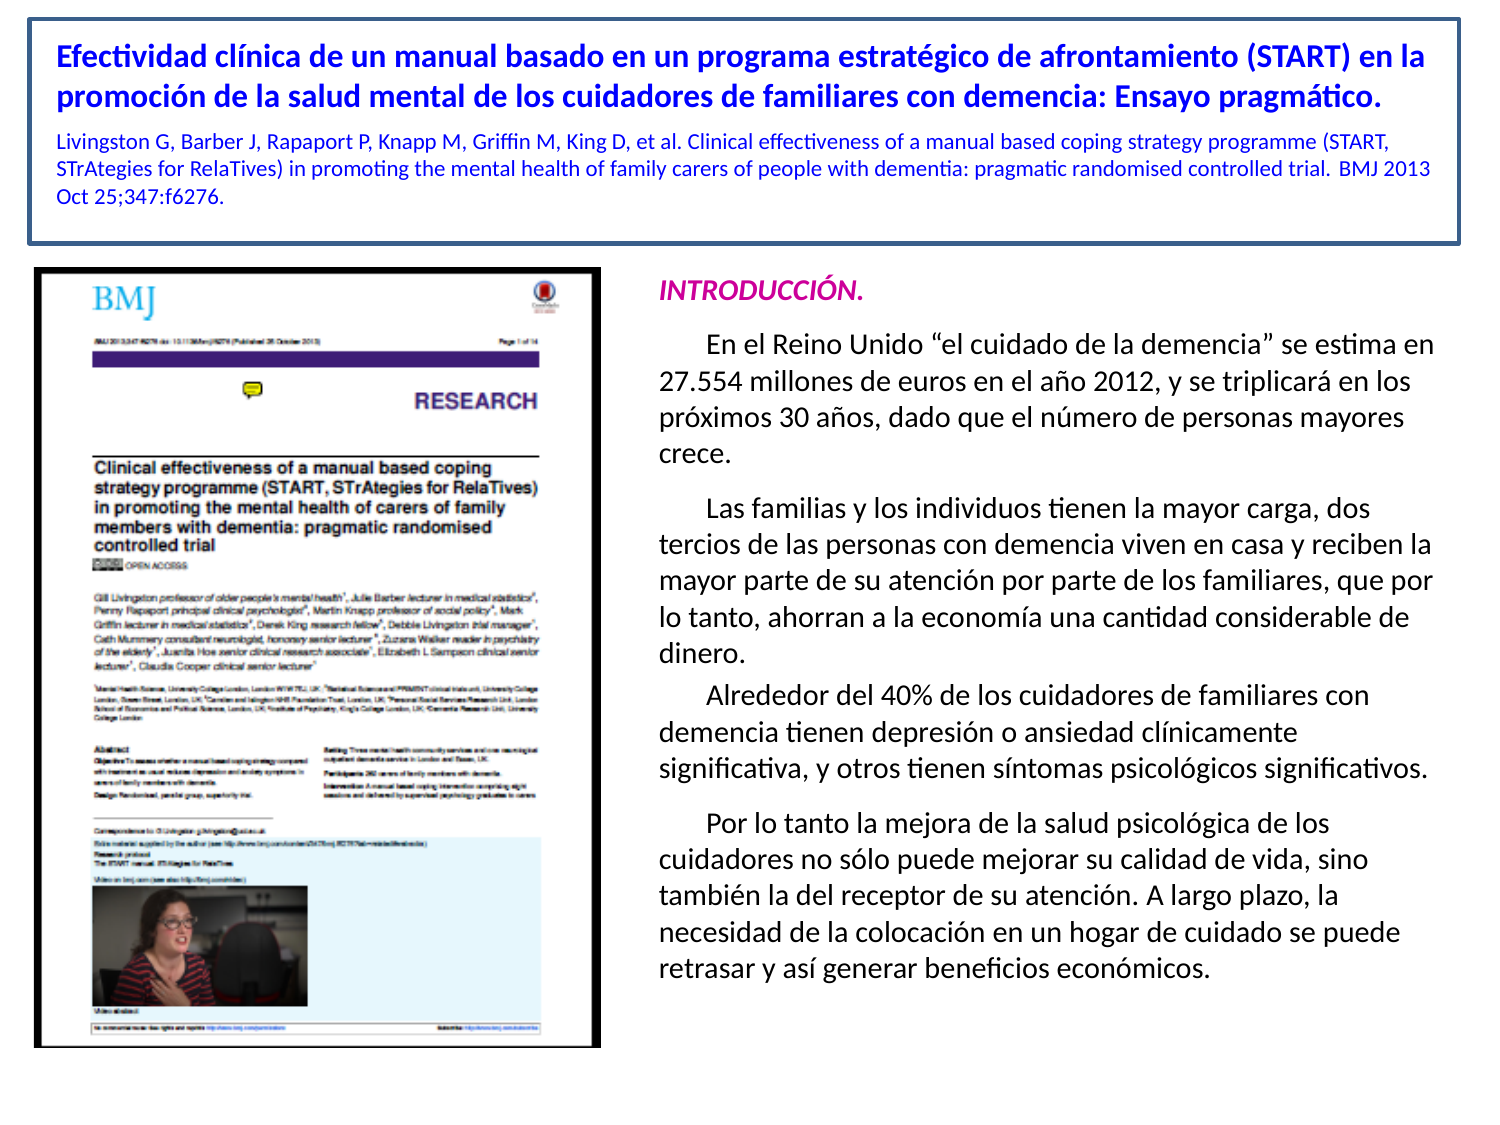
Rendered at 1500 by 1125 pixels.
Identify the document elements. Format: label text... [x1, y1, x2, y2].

list INTRODUCCIÓN. En el Reino Unido “el cuidado de la demencia” se estima en 27.554 millones de euros en el año 2012, y se triplicará en los próximos 30 años, dado que el número de personas mayores crece. Las familias y los individuos tienen la mayor carga, dos tercios de las personas con demencia viven en casa y reciben la mayor parte de su atención por parte de los familiares, que por lo tanto, ahorran a la economía una cantidad considerable de dinero. Alrededor del 40% de los cuidadores de familiares con demencia tienen depresión o ansiedad clínicamente significativa, y otros tienen síntomas psicológicos significativos. Por lo tanto la mejora de la salud psicológica de los cuidadores no sólo puede mejorar su calidad de vida, sino también la del receptor de su atención. A largo plazo, la necesidad de la colocación en un hogar de cuidado se puede retrasar y así generar beneficios económicos. [643, 262, 1459, 1047]
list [33, 266, 602, 1048]
text_box [27, 17, 1461, 246]
